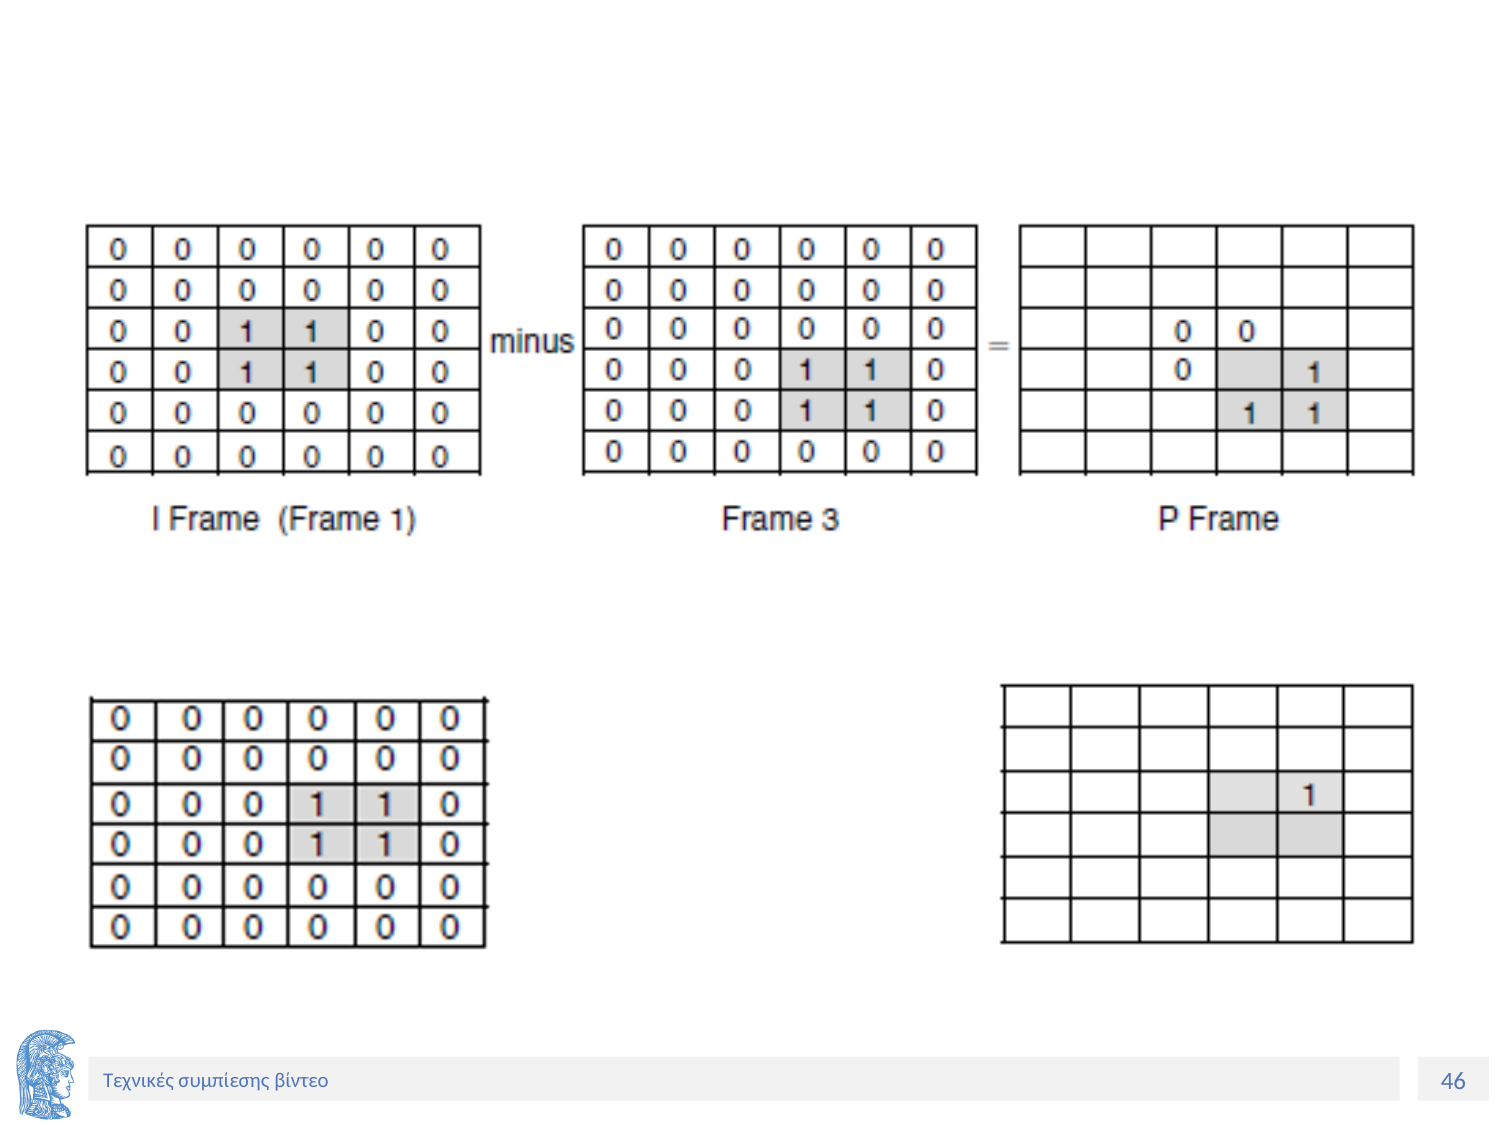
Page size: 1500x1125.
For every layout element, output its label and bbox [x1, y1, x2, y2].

picture [938, 652, 1500, 975]
picture [9, 1026, 81, 1120]
picture [73, 209, 1448, 565]
picture [73, 680, 507, 975]
